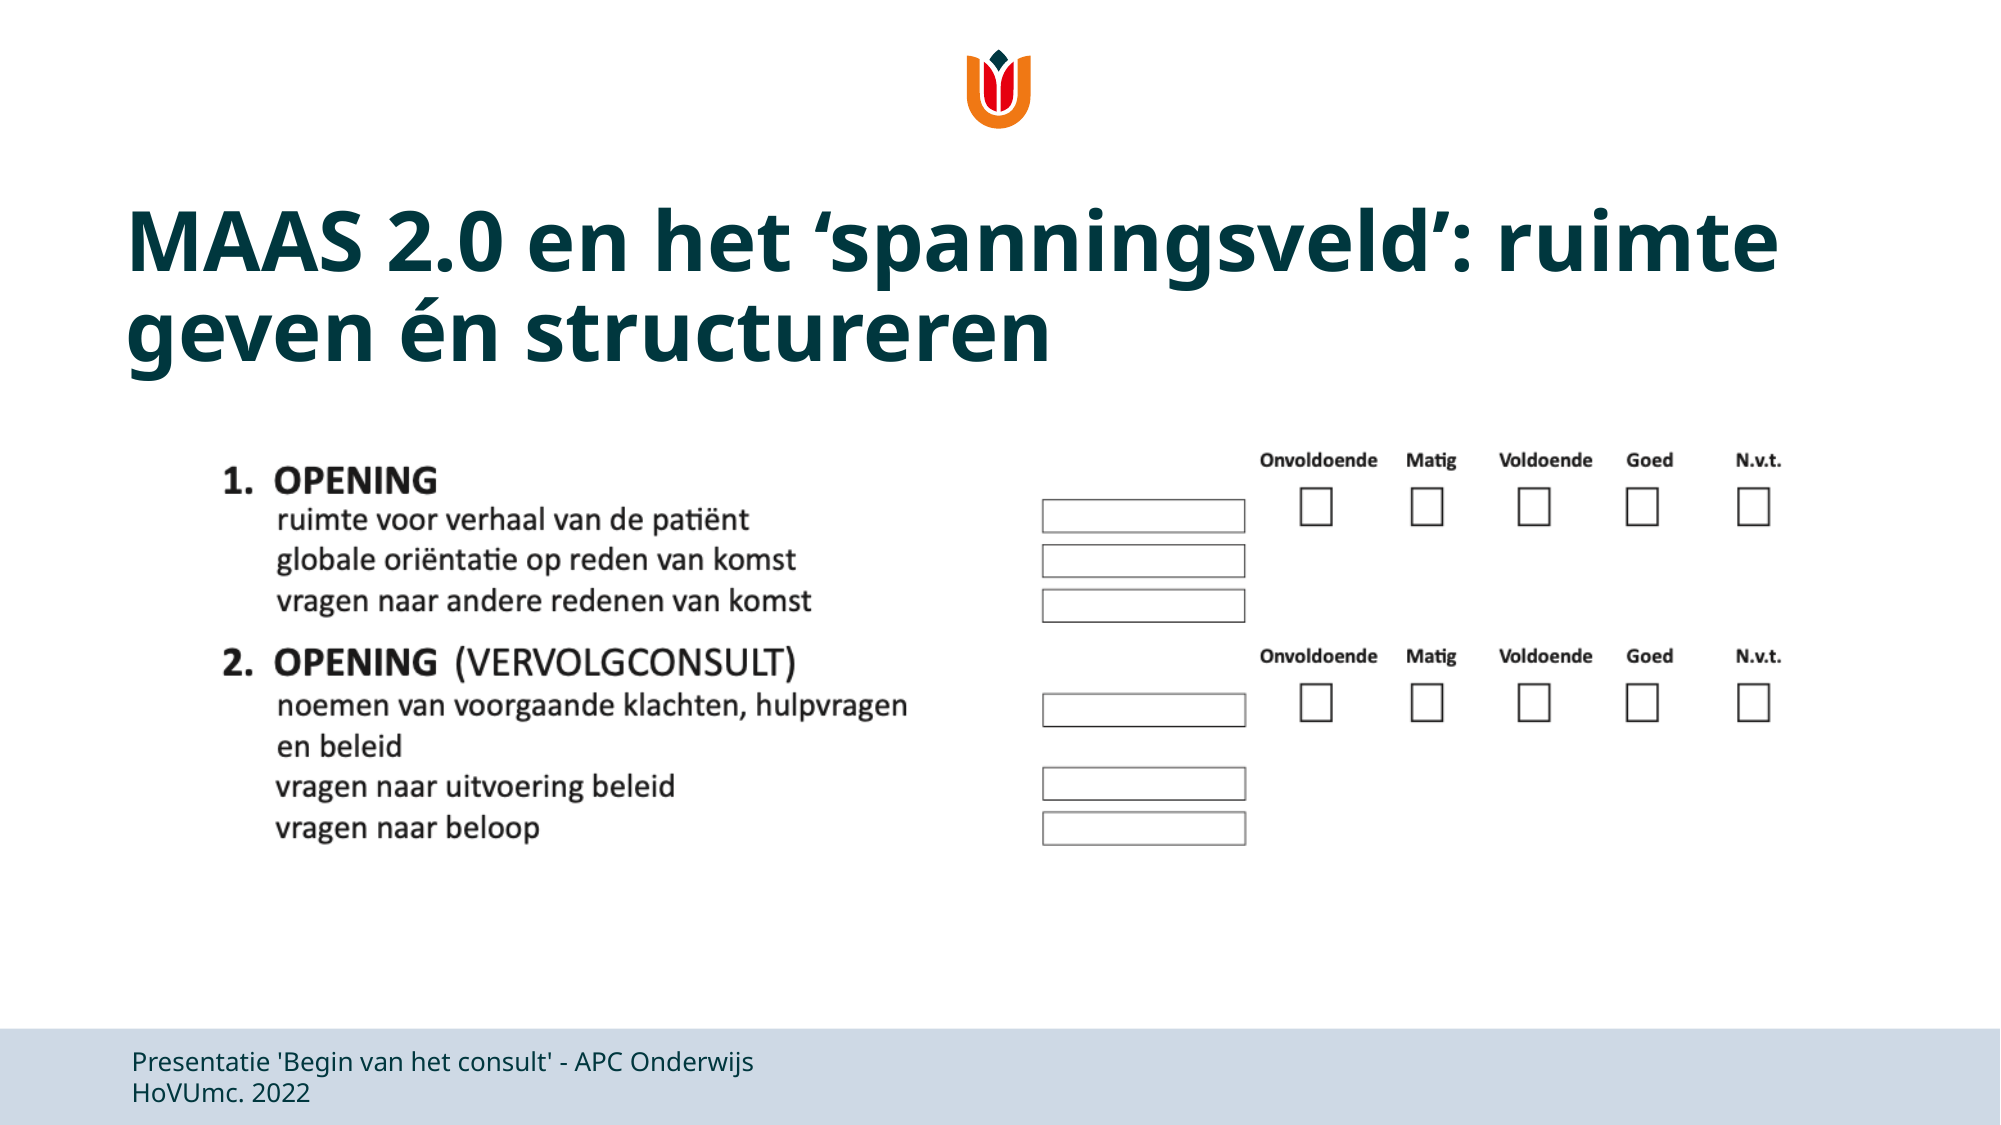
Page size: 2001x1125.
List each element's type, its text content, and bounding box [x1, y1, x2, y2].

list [210, 445, 1821, 855]
title MAAS 2.0 en het ‘spanningsveld’: ruimte geven én structureren [110, 180, 1877, 398]
footer Presentatie 'Begin van het consult' - APC Onderwijs HoVUmc. 2022 [116, 1046, 792, 1107]
